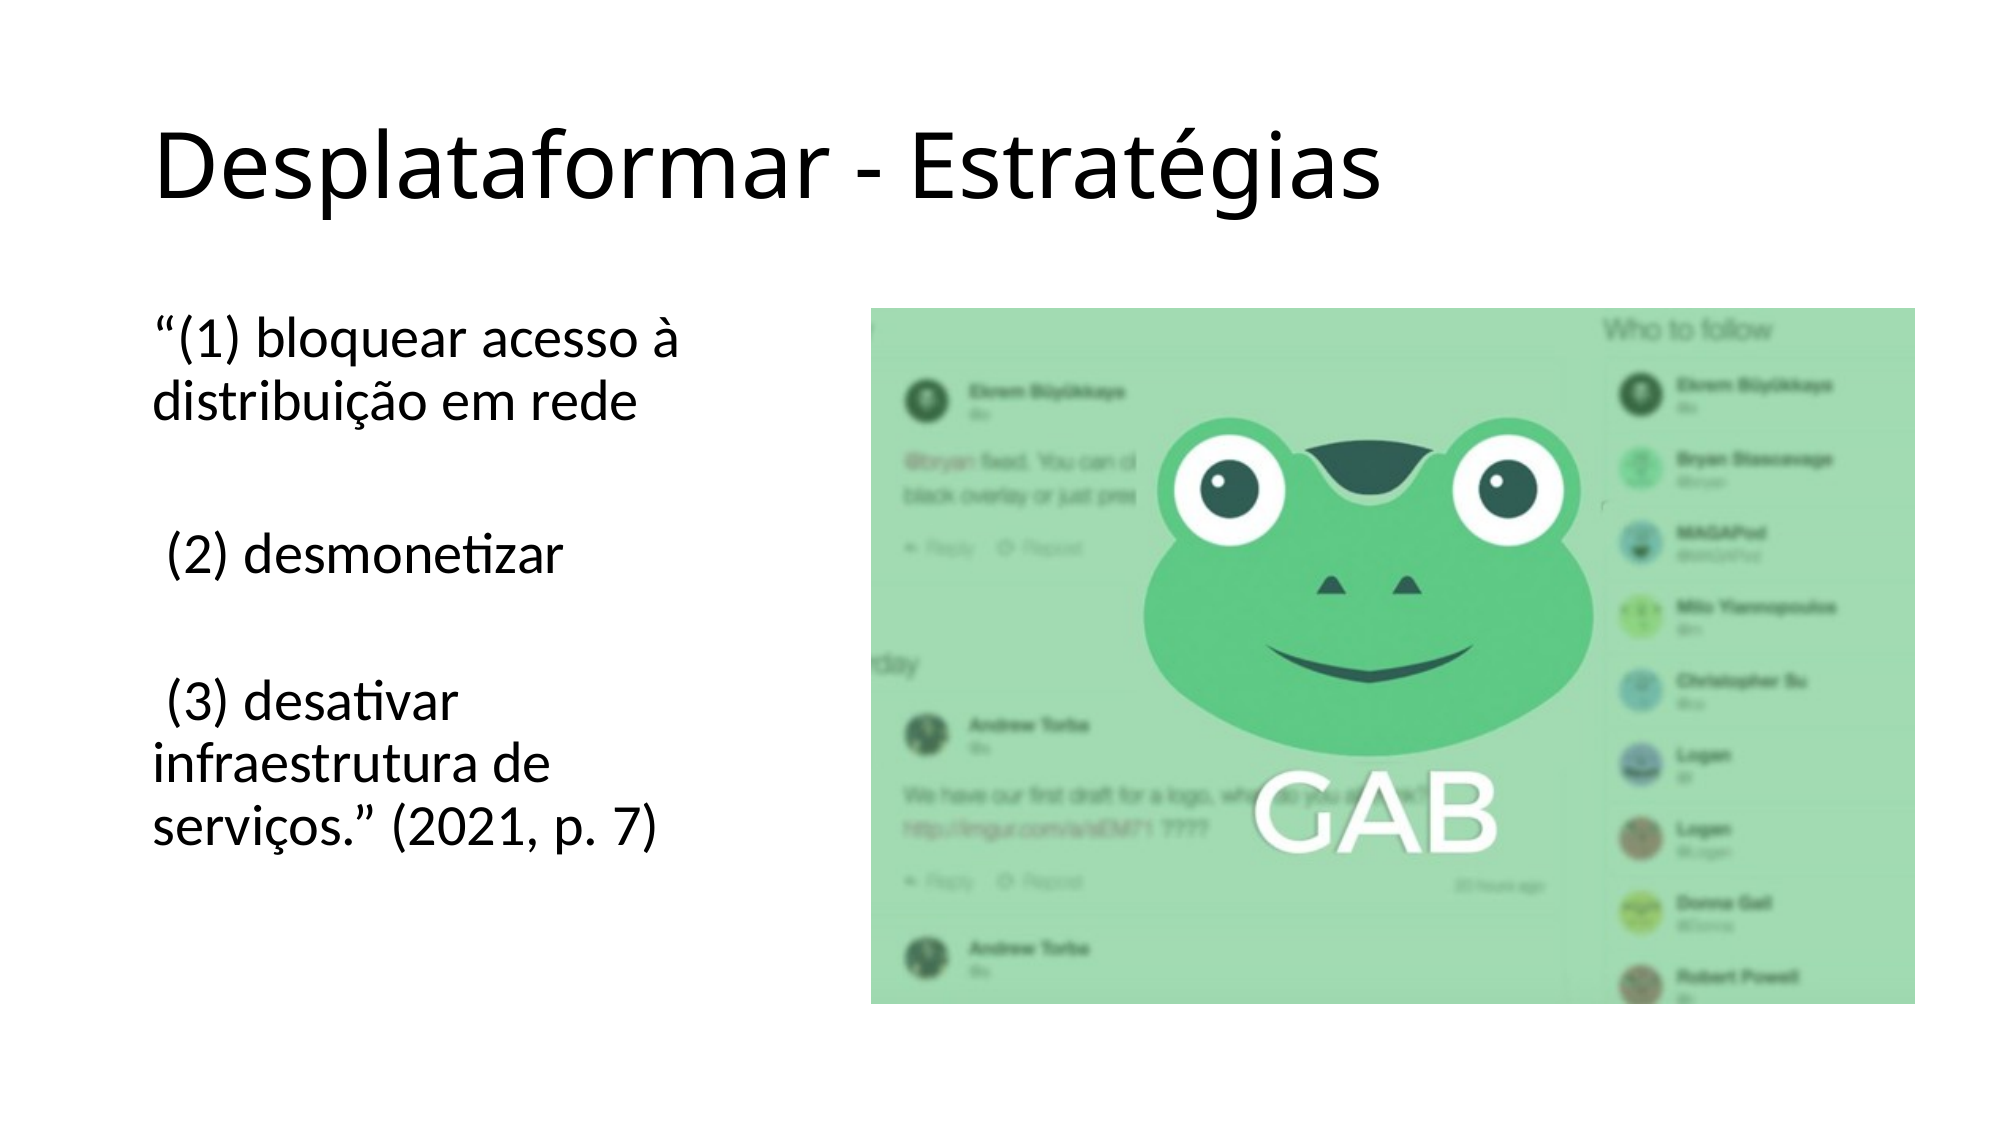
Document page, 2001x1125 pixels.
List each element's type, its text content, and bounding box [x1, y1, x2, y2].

title Desplataformar - Estratégias [137, 59, 1863, 278]
list “(1) bloquear acesso à distribuição em rede (2) desmonetizar (3) desativar infraestrutura de serviços.” (2021, p. 7) [137, 299, 722, 1014]
picture [871, 308, 1915, 1004]
